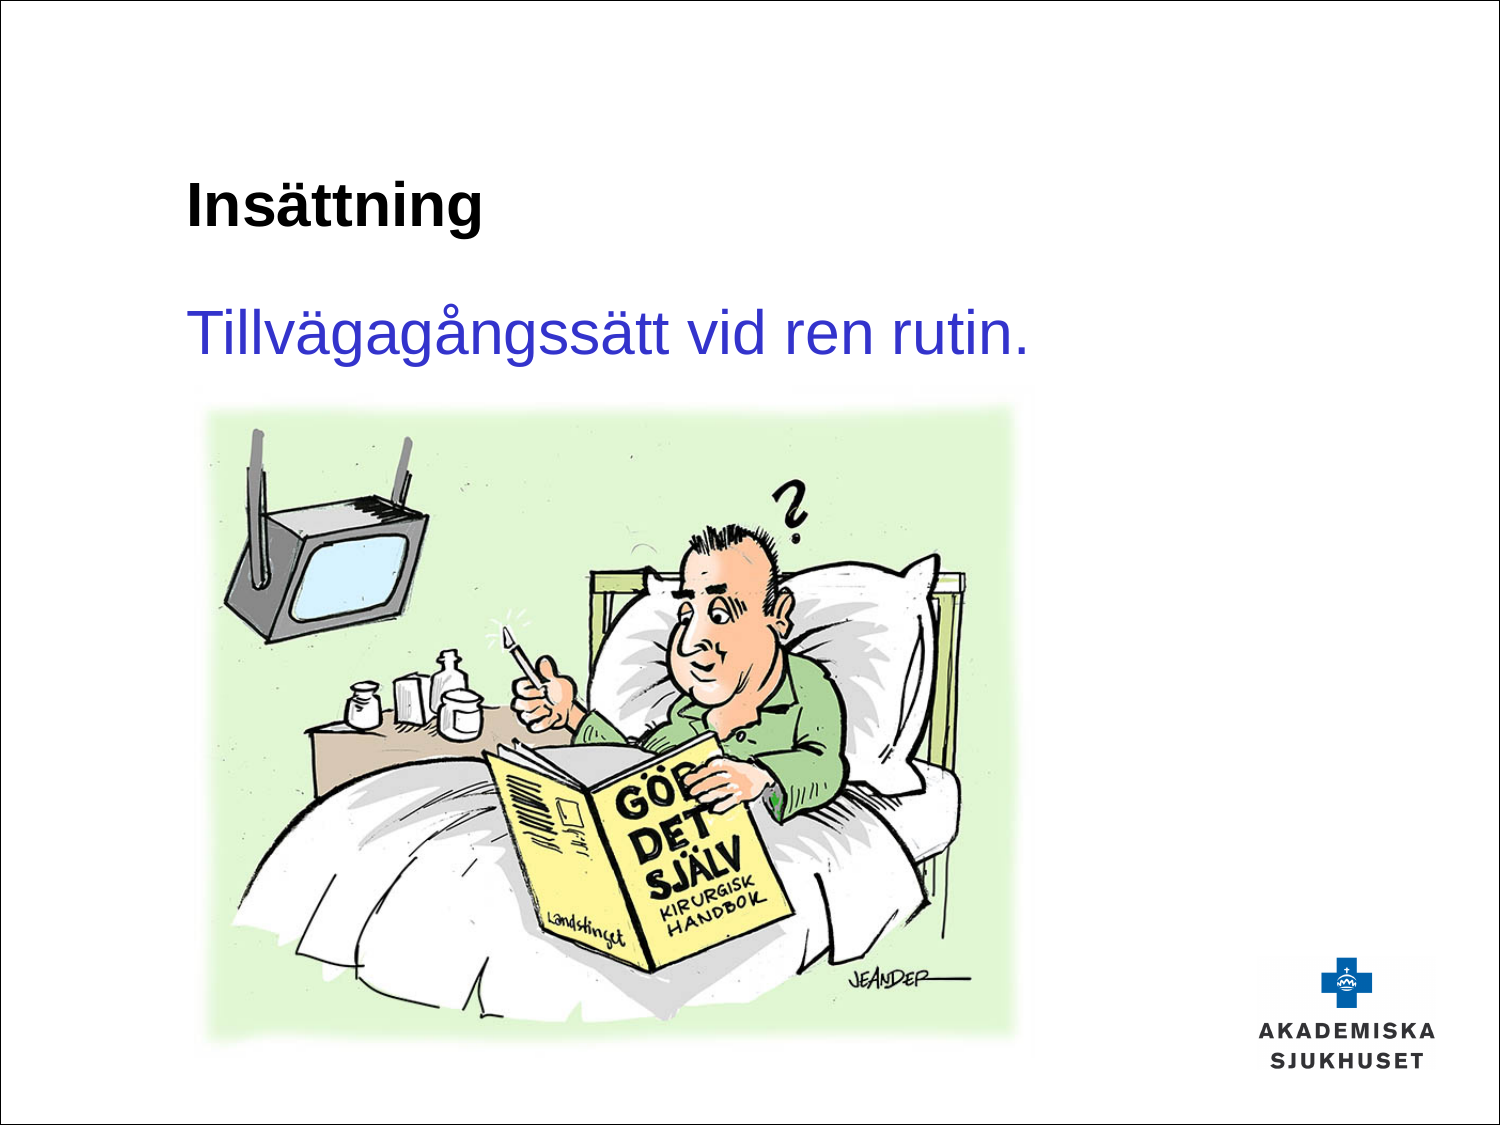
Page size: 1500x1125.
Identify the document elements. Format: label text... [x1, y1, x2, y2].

list Tillvägagångssätt vid ren rutin. [171, 272, 1352, 969]
title Insättning [171, 54, 1350, 247]
picture [1257, 956, 1436, 1070]
picture [194, 385, 1035, 1058]
